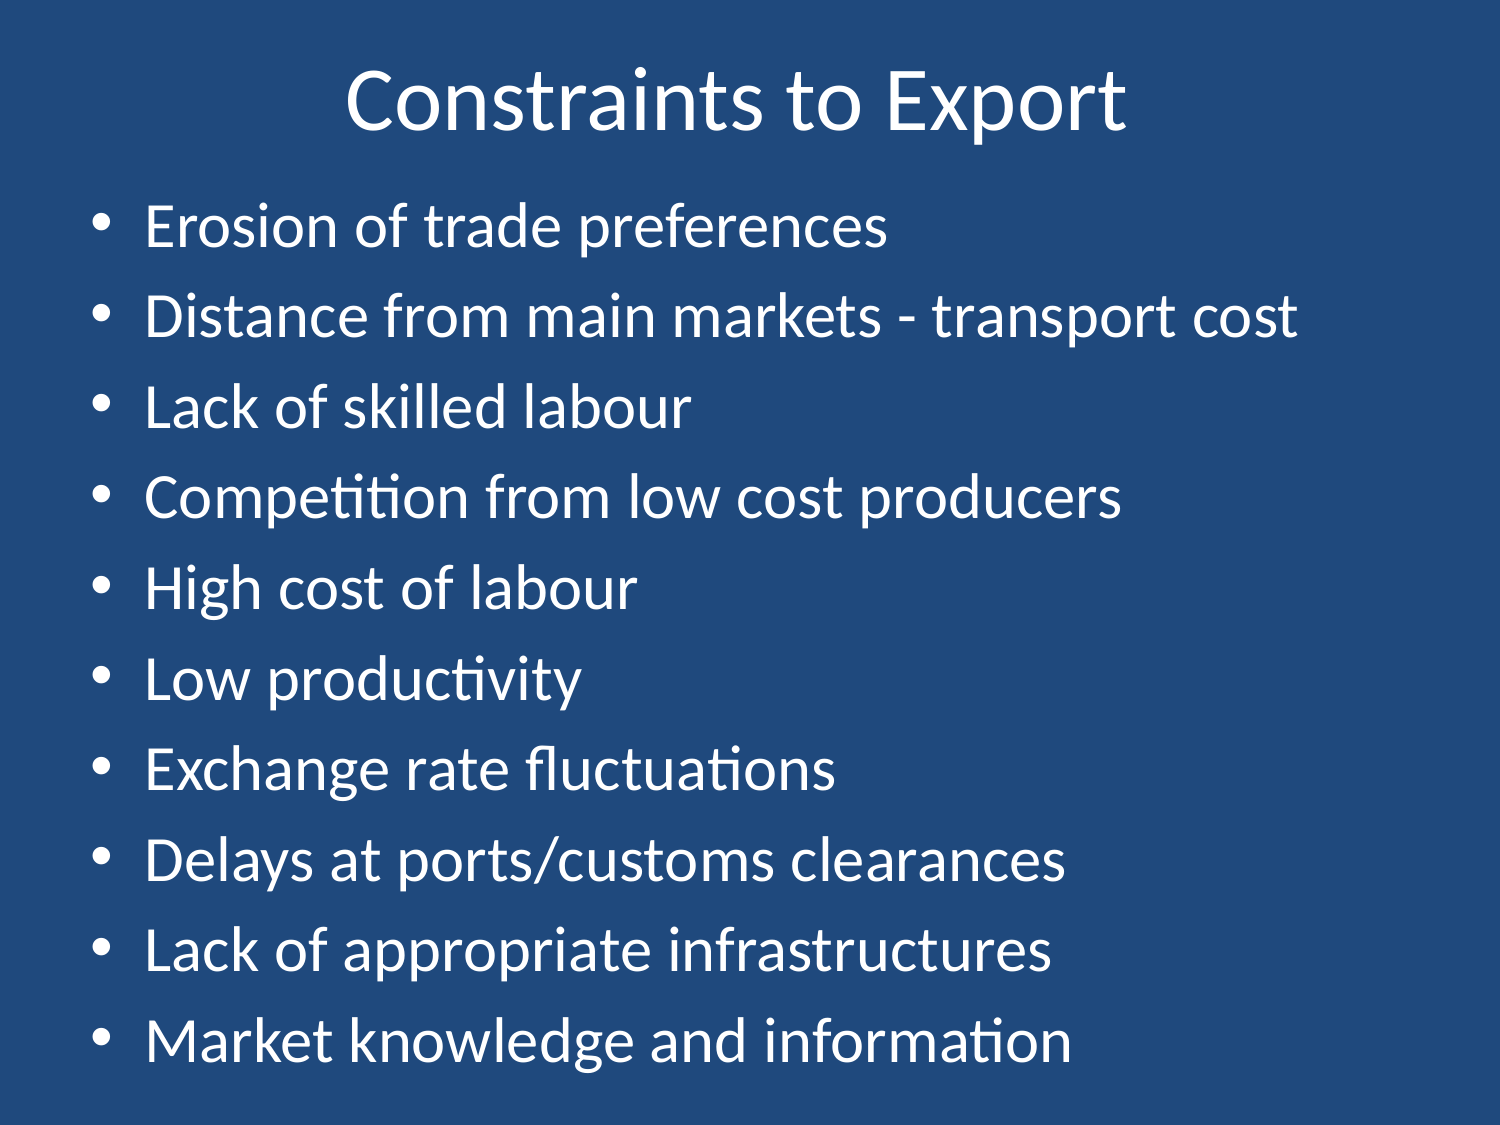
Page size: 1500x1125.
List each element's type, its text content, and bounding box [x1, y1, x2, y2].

title Constraints to Export [62, 0, 1413, 188]
list Erosion of trade preferences Distance from main markets - transport cost Lack of skilled labour Competition from low cost producers High cost of labour Low productivity Exchange rate fluctuations Delays at ports/customs clearances Lack of appropriate infrastructures Market knowledge and information [74, 174, 1426, 1088]
